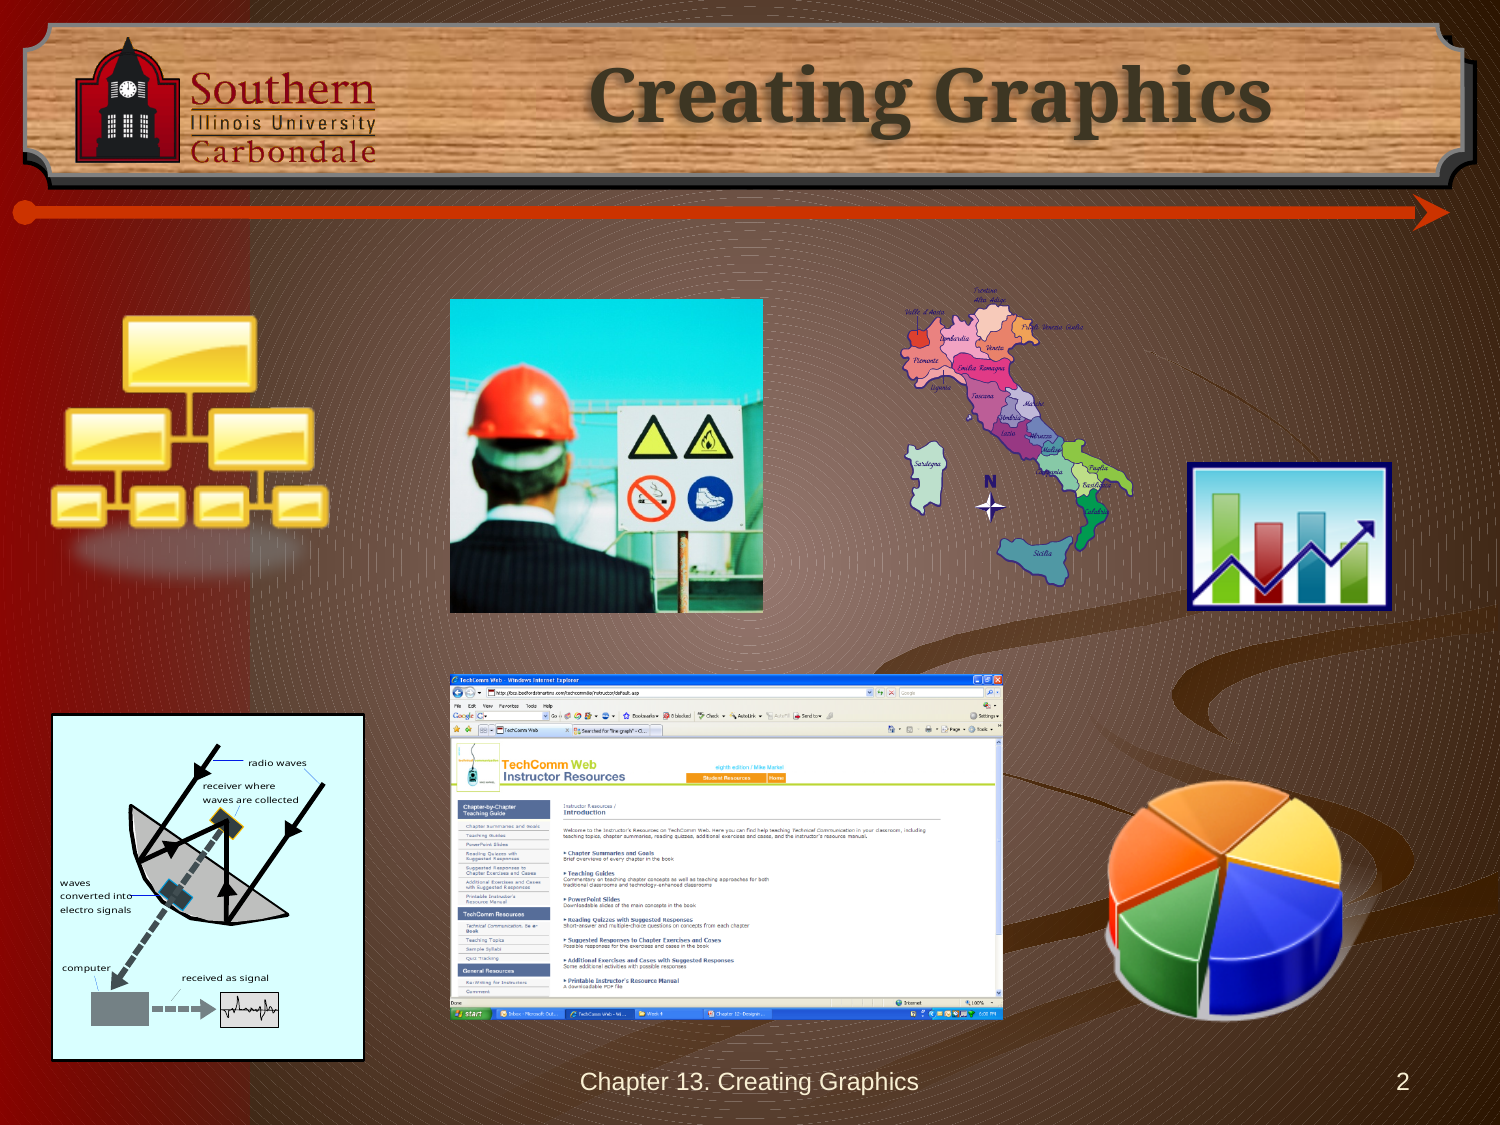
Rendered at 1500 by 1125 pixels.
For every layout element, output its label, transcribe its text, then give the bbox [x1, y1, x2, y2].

picture [28, 28, 399, 172]
picture [49, 712, 367, 1063]
footer Chapter 13. Creating Graphics [437, 1062, 1063, 1104]
picture [899, 287, 1134, 588]
picture [1099, 749, 1382, 1032]
picture [1187, 462, 1392, 612]
picture [449, 299, 763, 613]
picture [37, 287, 338, 588]
slide_number 2 [1074, 1062, 1426, 1104]
title Creating Graphics [399, 24, 1463, 176]
picture [449, 674, 1003, 1021]
